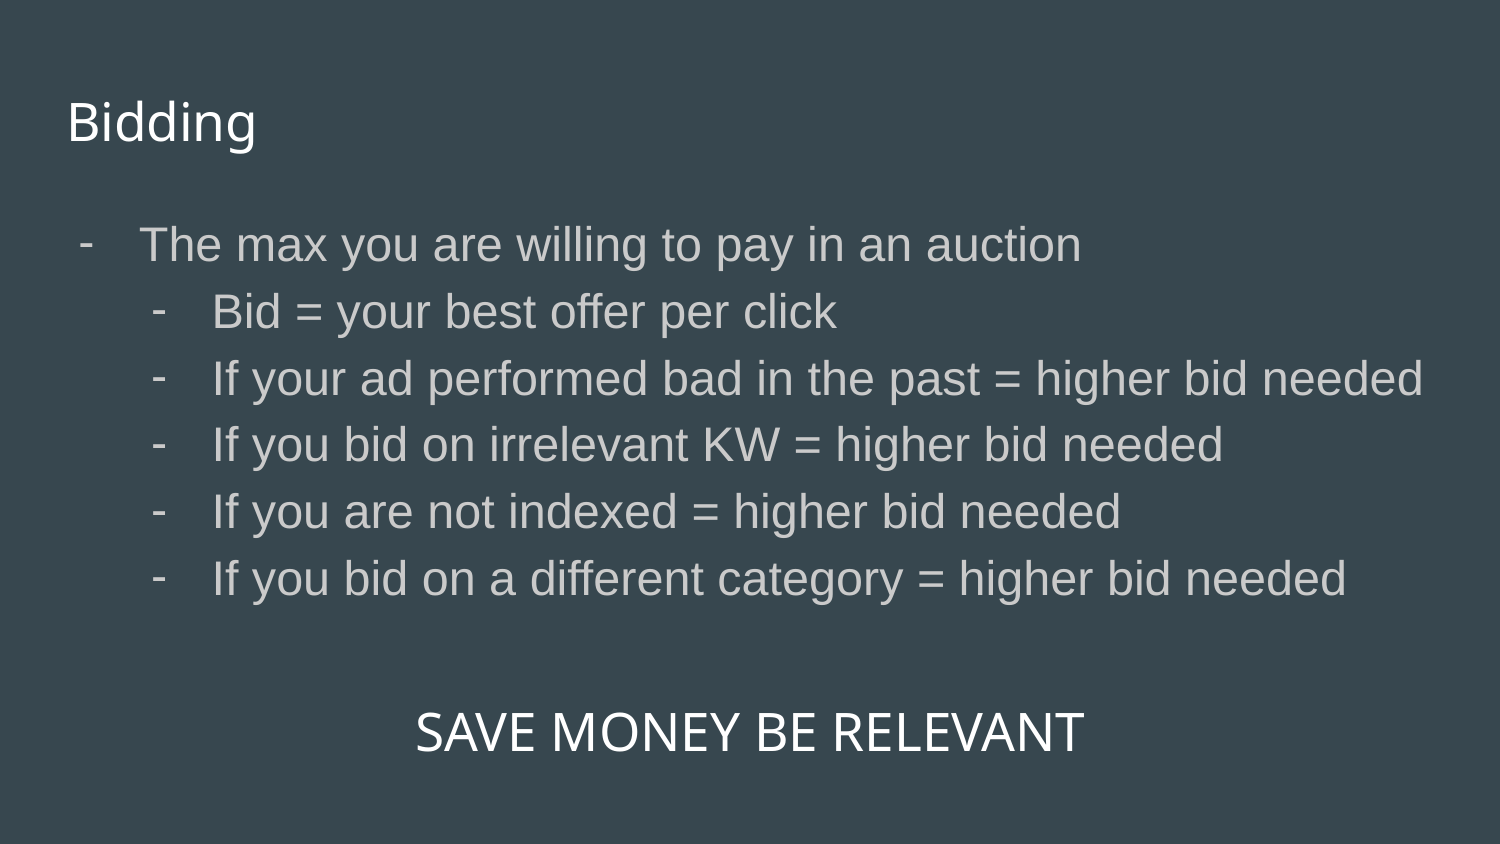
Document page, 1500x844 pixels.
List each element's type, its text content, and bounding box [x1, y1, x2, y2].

title SAVE MONEY BE RELEVANT [51, 683, 1449, 778]
title Bidding [51, 72, 1449, 167]
list The max you are willing to pay in an auction Bid = your best offer per click If your ad performed bad in the past = higher bid needed If you bid on irrelevant KW = higher bid needed If you are not indexed = higher bid needed If you bid on a different category = higher bid needed [51, 189, 1449, 683]
